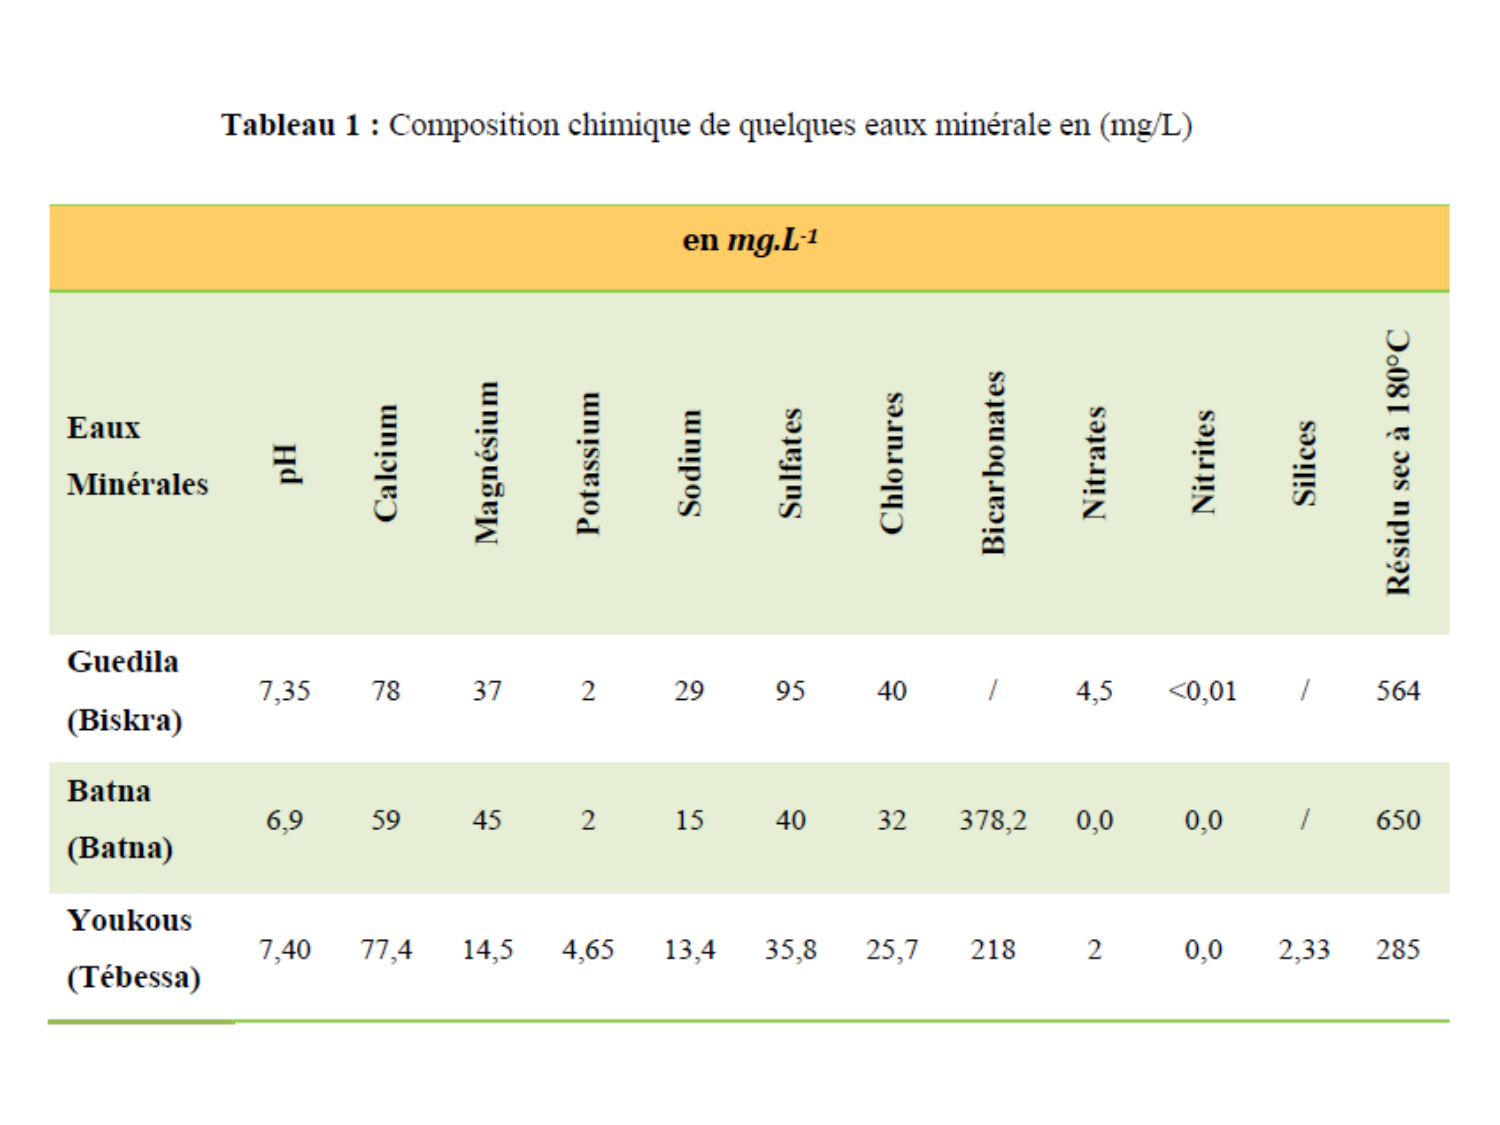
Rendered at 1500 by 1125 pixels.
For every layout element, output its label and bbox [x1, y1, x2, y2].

picture [34, 93, 1466, 1032]
